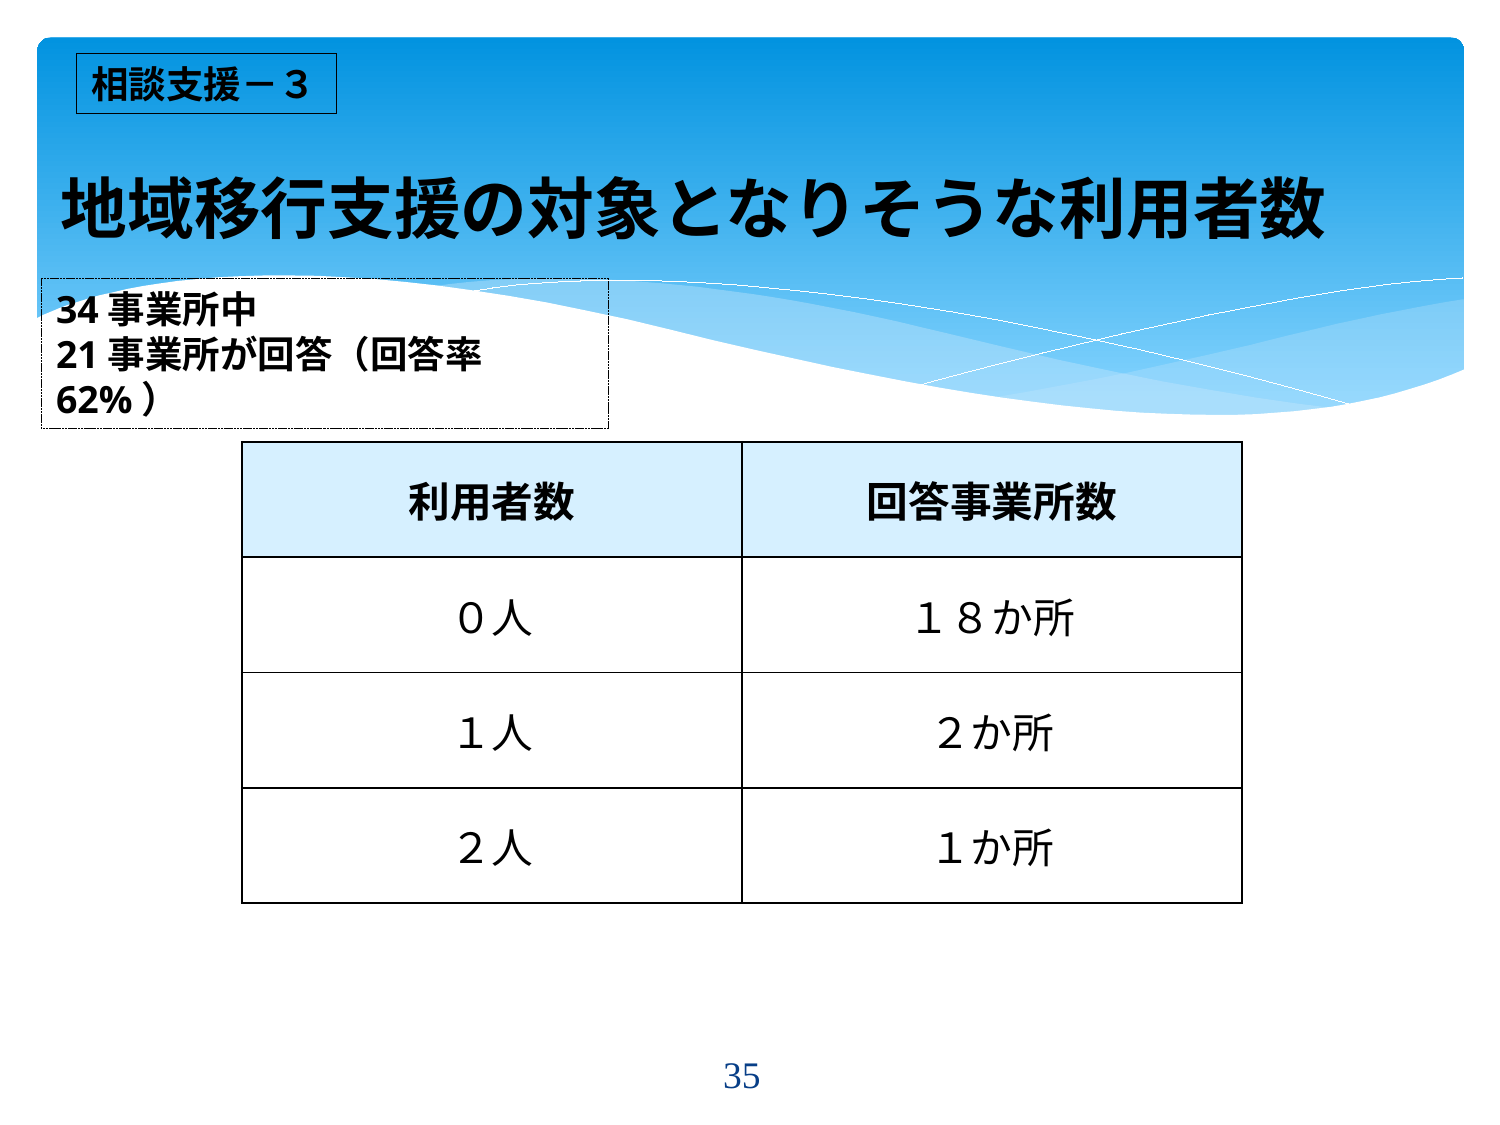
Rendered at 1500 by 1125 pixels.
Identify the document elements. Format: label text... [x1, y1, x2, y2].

text_box 34事業所中 21事業所が回答（回答率62%） [41, 278, 609, 429]
table_cell １人 [243, 673, 741, 787]
table_cell ２か所 [743, 673, 1241, 787]
table_cell １８か所 [743, 558, 1241, 672]
table_cell １か所 [743, 789, 1241, 902]
text_box 相談支援－３ [76, 53, 337, 114]
table_header 利用者数 [243, 443, 741, 556]
slide_number 35 [575, 1041, 908, 1107]
table_cell ０人 [243, 558, 741, 672]
table_header 回答事業所数 [743, 443, 1241, 556]
title 地域移行支援の対象となりそうな利用者数 [41, 109, 1414, 304]
table_cell ２人 [243, 789, 741, 902]
